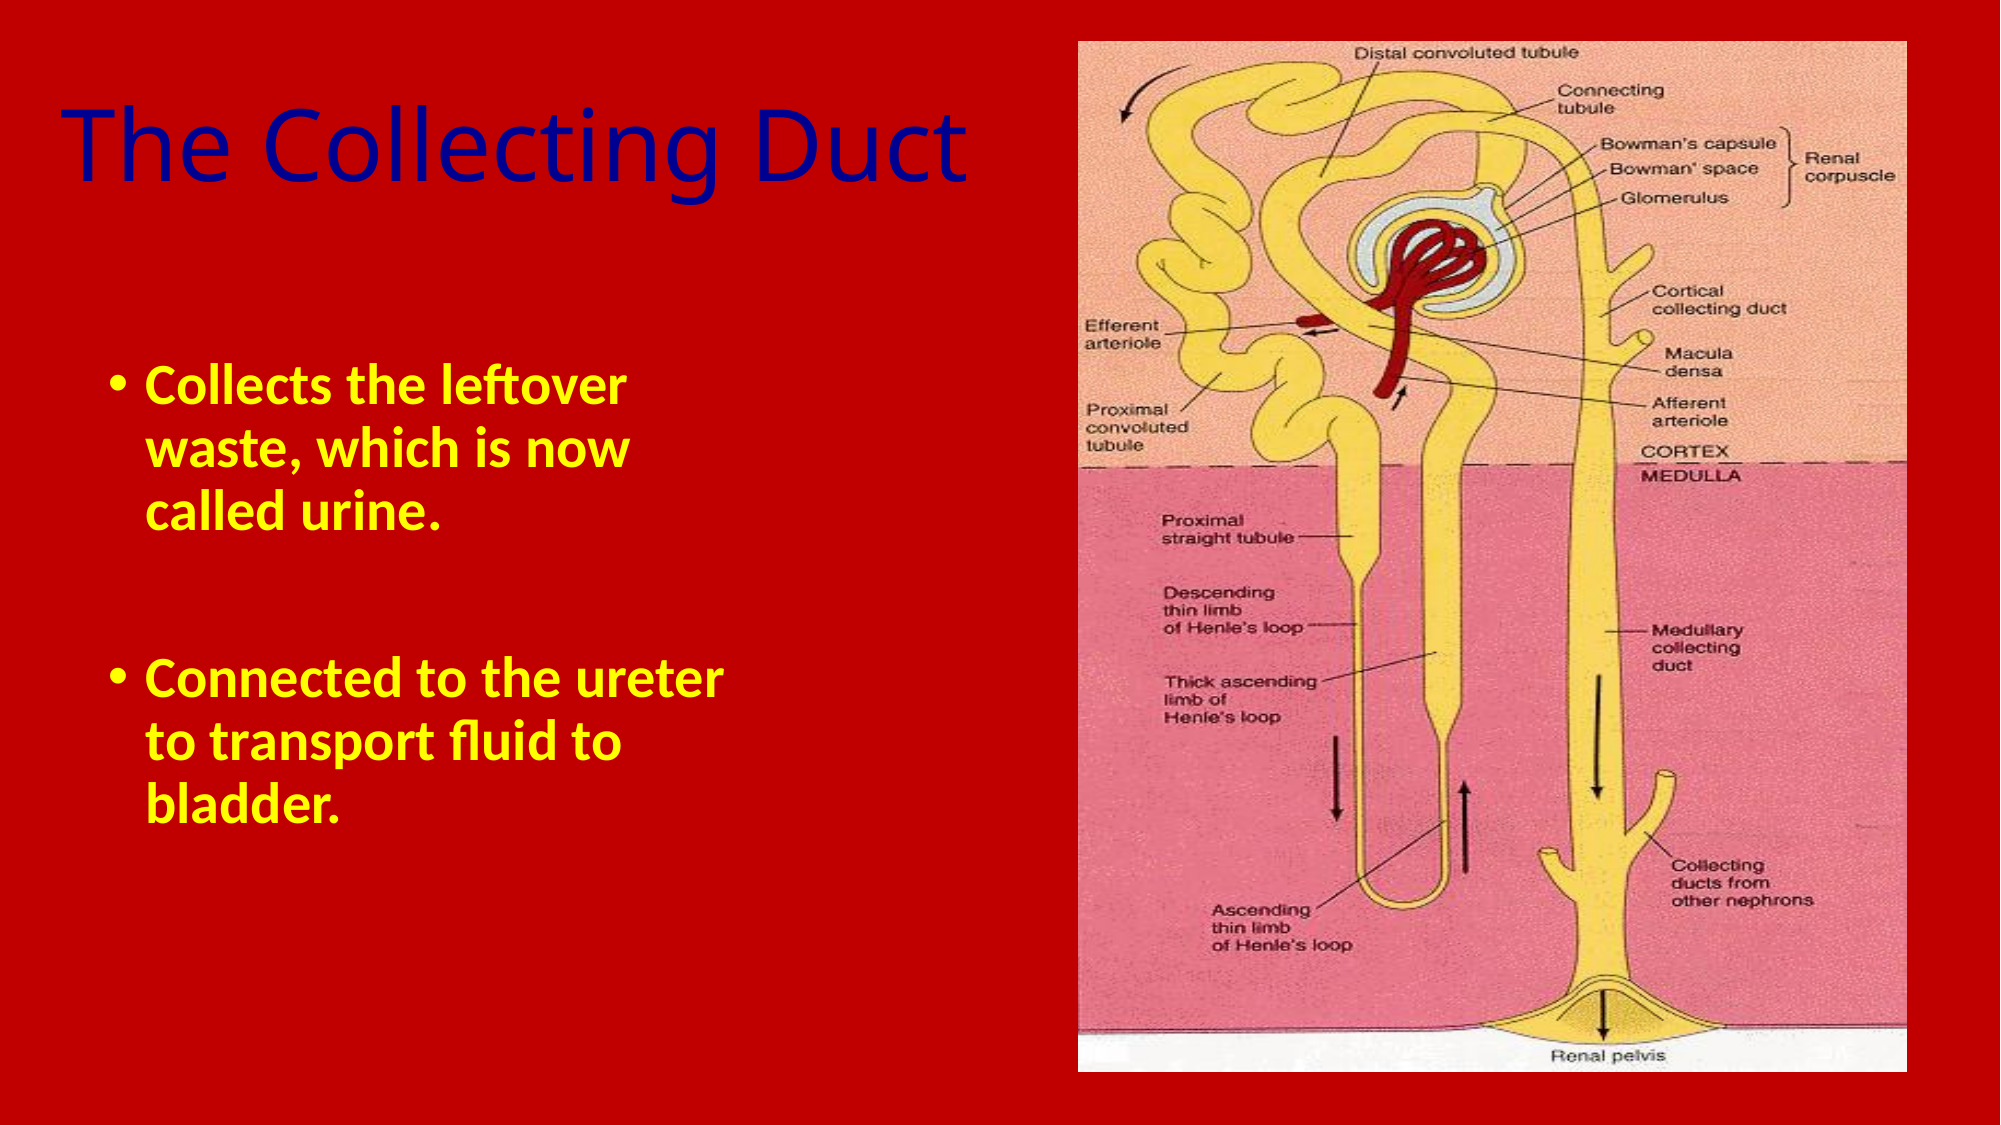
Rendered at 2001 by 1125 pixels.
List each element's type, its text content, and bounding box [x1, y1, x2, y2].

picture [1078, 41, 1907, 1072]
list Collects the leftover waste, which is now called urine. Connected to the ureter to transport fluid to bladder. [92, 256, 793, 1082]
title The Collecting Duct [45, 40, 991, 259]
